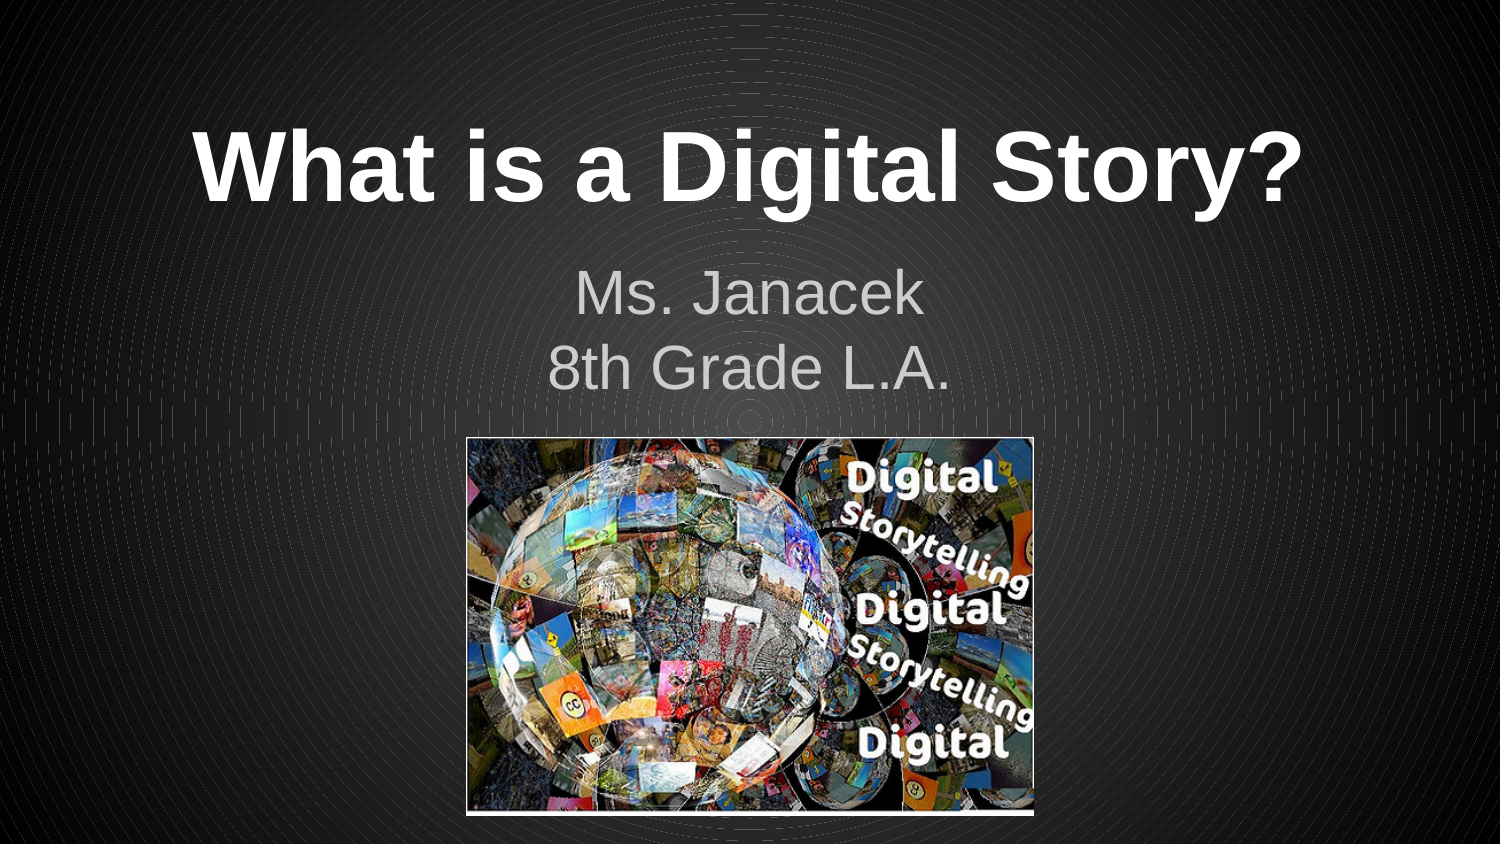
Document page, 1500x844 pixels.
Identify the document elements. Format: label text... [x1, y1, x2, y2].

picture [465, 437, 1035, 816]
subtitle Ms. Janacek 8th Grade L.A. [112, 236, 1388, 366]
title What is a Digital Story? [112, 46, 1388, 236]
text_box [669, 256, 1500, 401]
